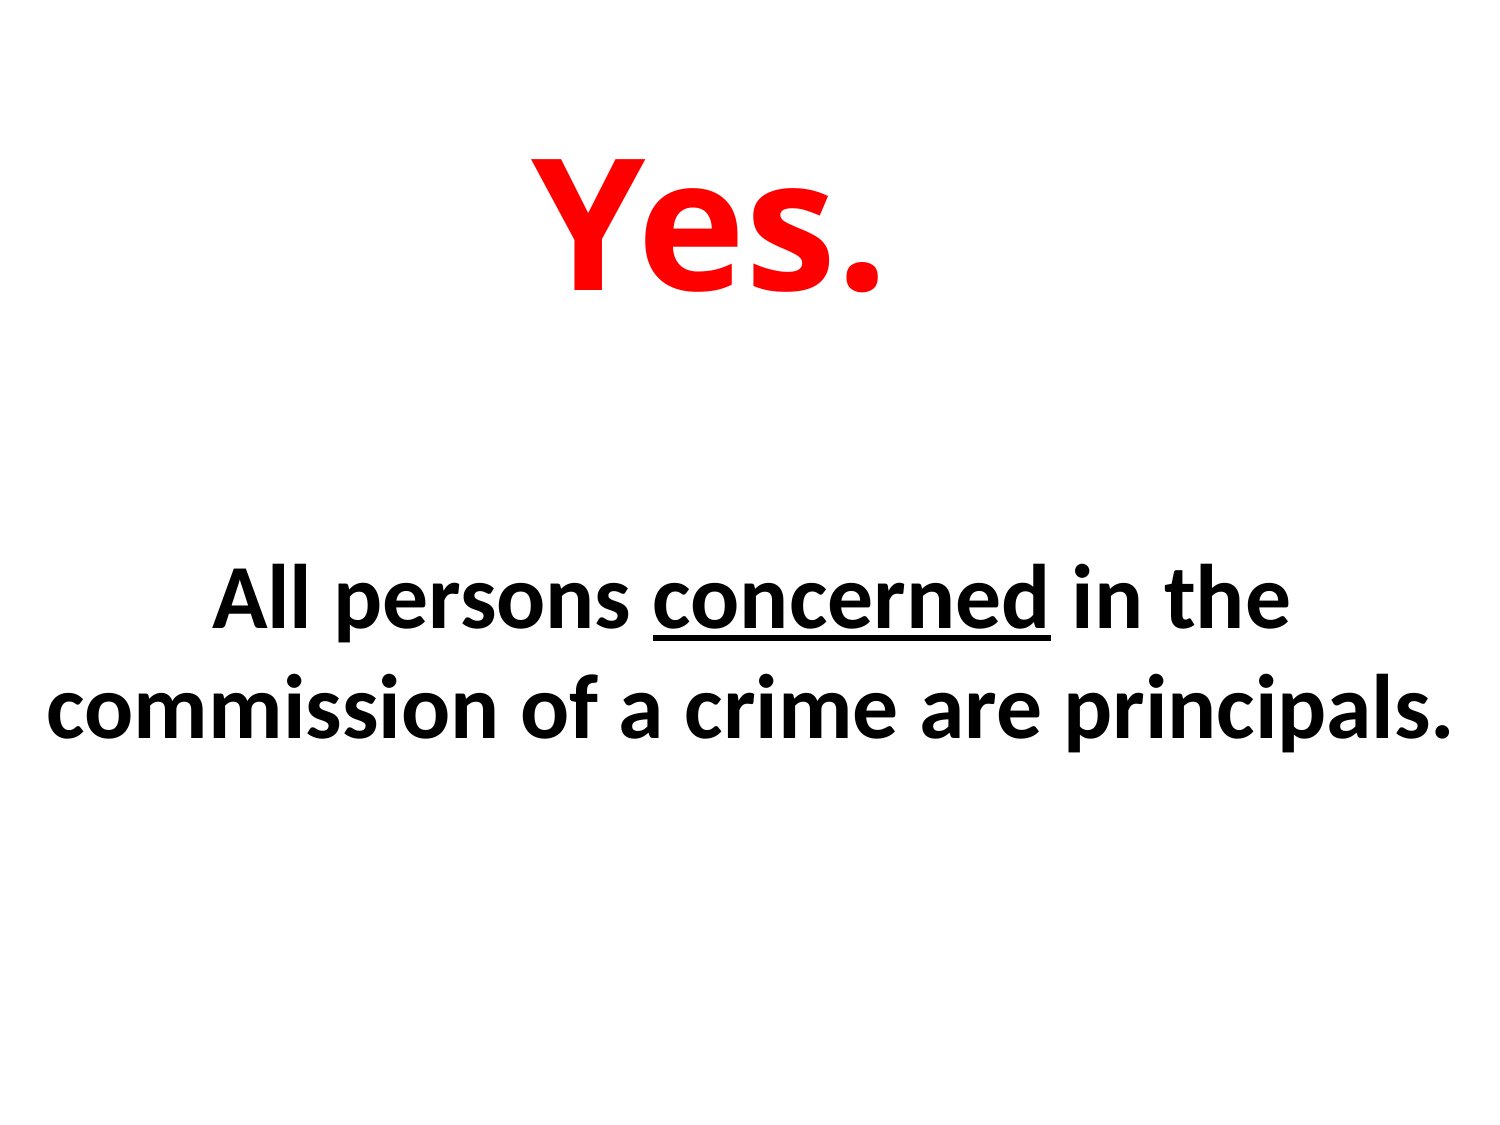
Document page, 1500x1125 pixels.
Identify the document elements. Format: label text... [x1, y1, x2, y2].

list Yes. All persons concerned in the commission of a crime are principals. [18, 99, 1482, 1063]
